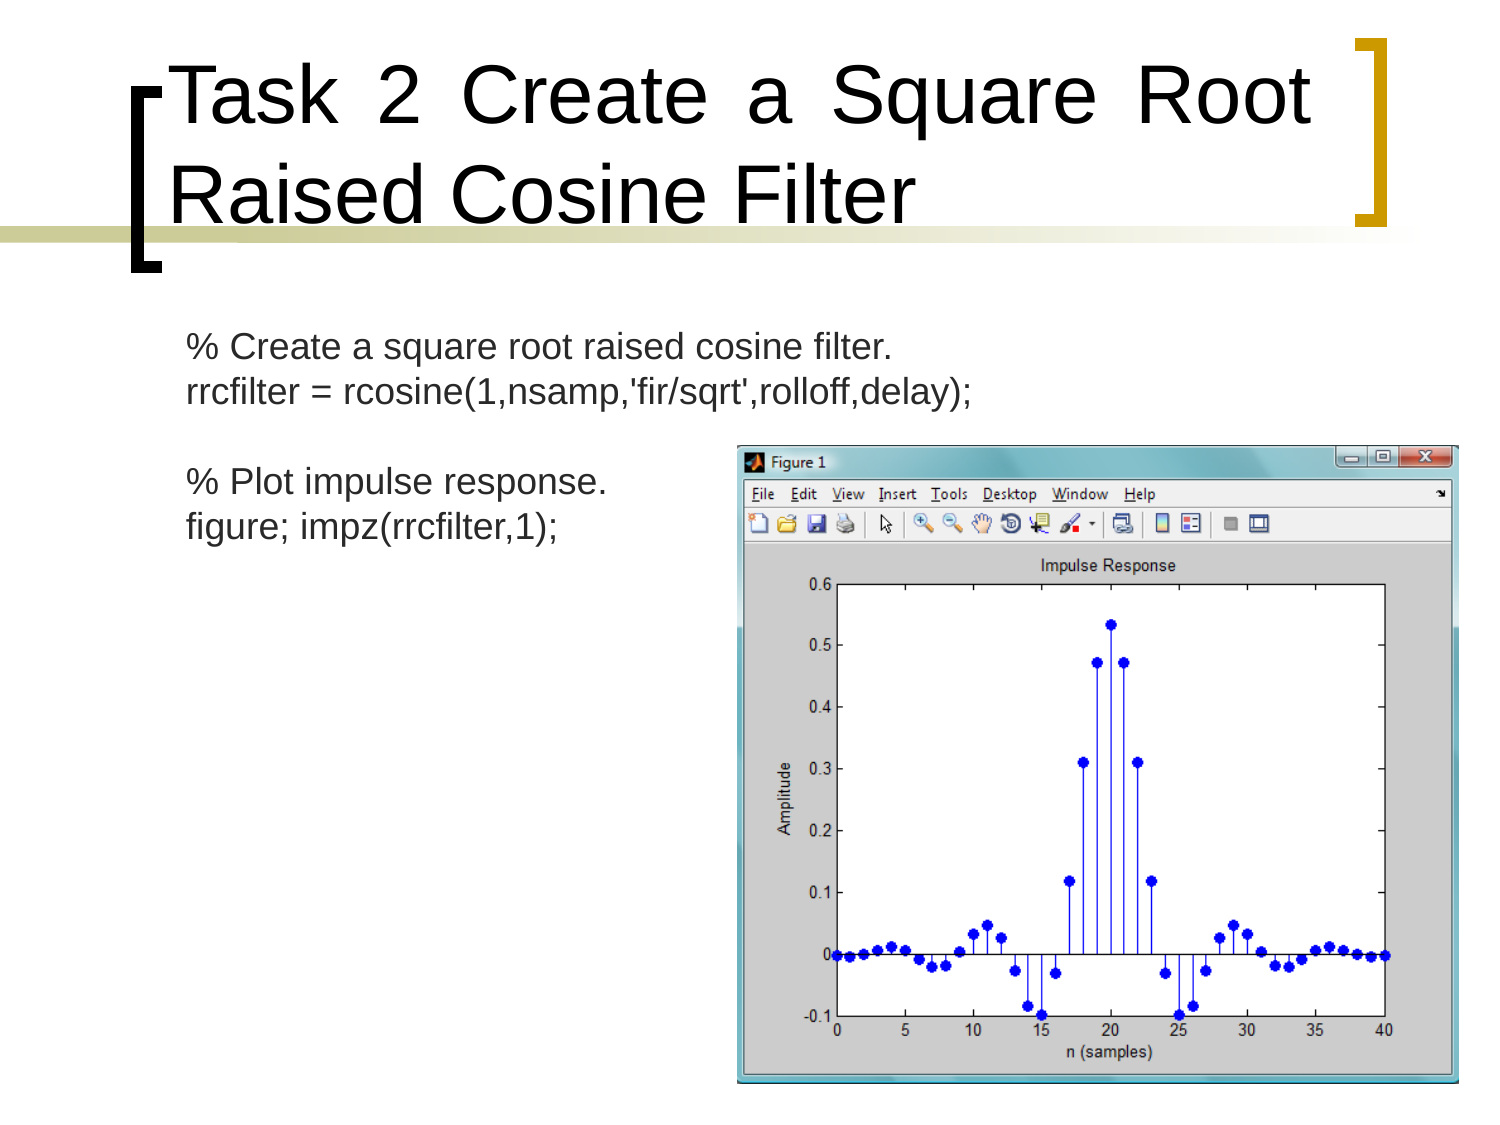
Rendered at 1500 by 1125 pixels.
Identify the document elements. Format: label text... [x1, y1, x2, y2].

title Task 2 Create a Square Root Raised Cosine Filter [152, 15, 1328, 248]
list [736, 445, 1459, 1084]
text_box % Create a square root raised cosine filter. rrcfilter = rcosine(1,nsamp,'fir/sqrt',rolloff,delay); % Plot impulse response. figure; impz(rrcfilter,1); [171, 314, 1365, 554]
